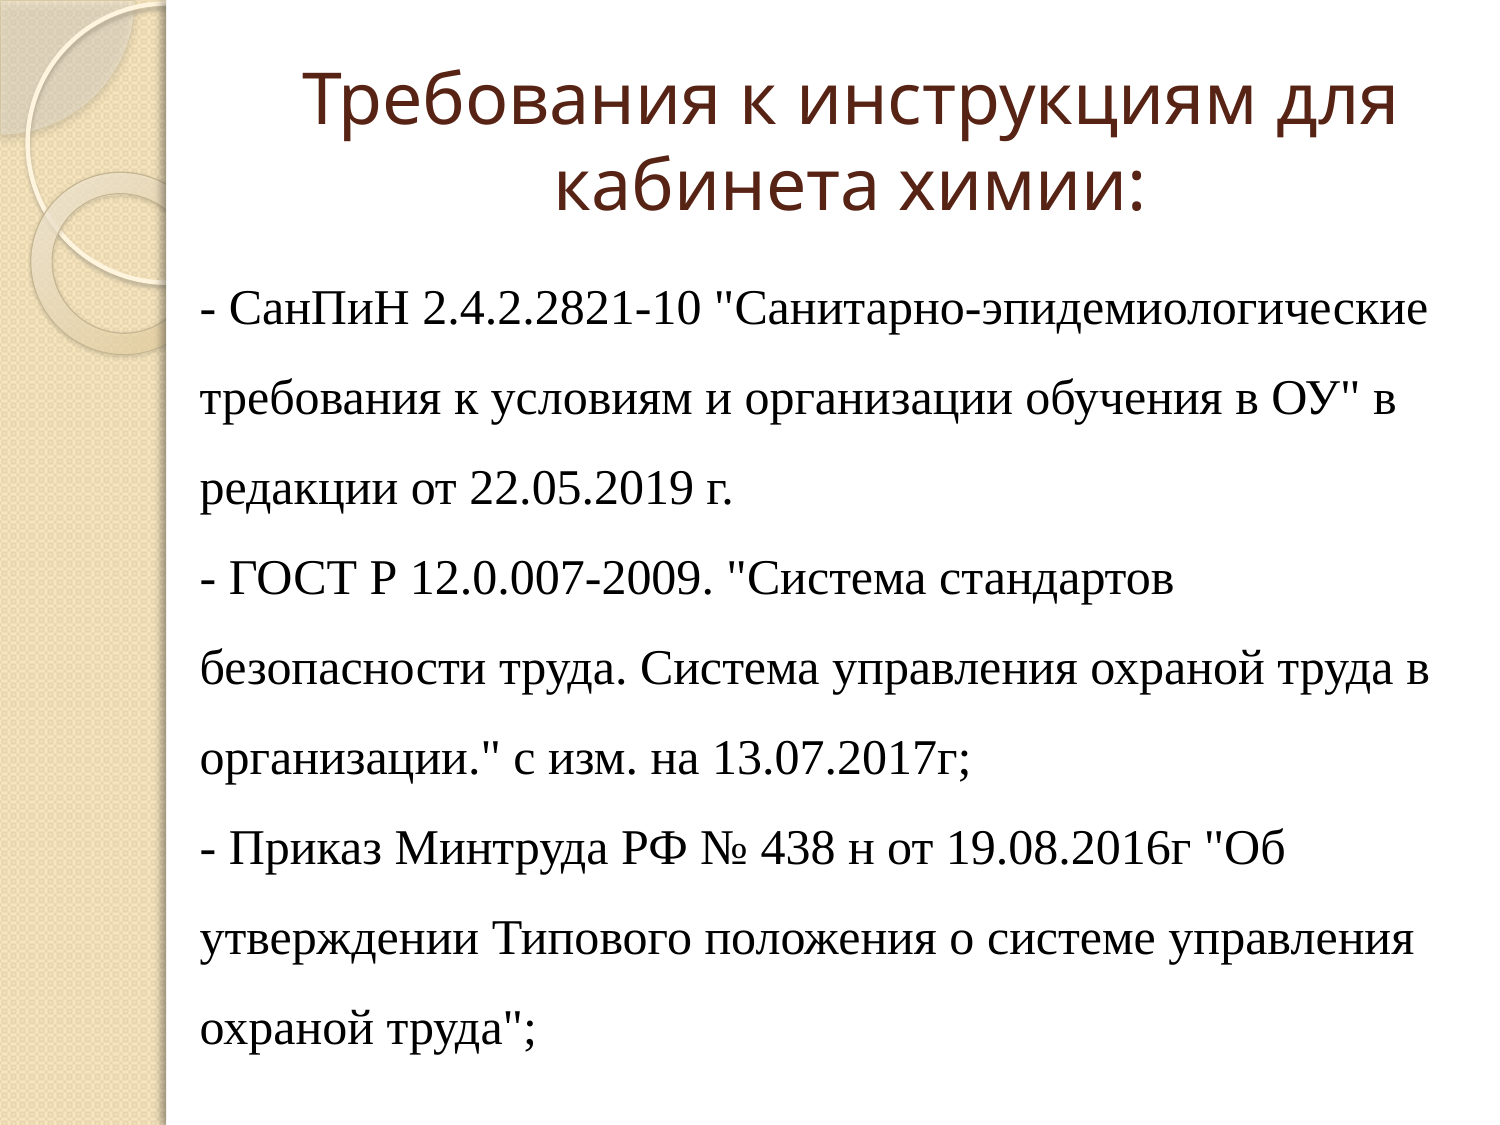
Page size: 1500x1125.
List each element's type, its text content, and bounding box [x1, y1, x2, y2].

list - СанПиН 2.4.2.2821-10 "Санитарно-эпидемиологические требования к условиям и организации обучения в ОУ" в редакции от 22.05.2019 г. - ГОСТ Р 12.0.007-2009. "Система стандартов безопасности труда. Система управления охраной труда в организации." с изм. на 13.07.2017г; - Приказ Минтруда РФ № 438 н от 19.08.2016г "Об утверждении Типового положения о системе управления охраной труда"; [171, 237, 1466, 1059]
title Требования к инструкциям для кабинета химии: [235, 45, 1466, 233]
